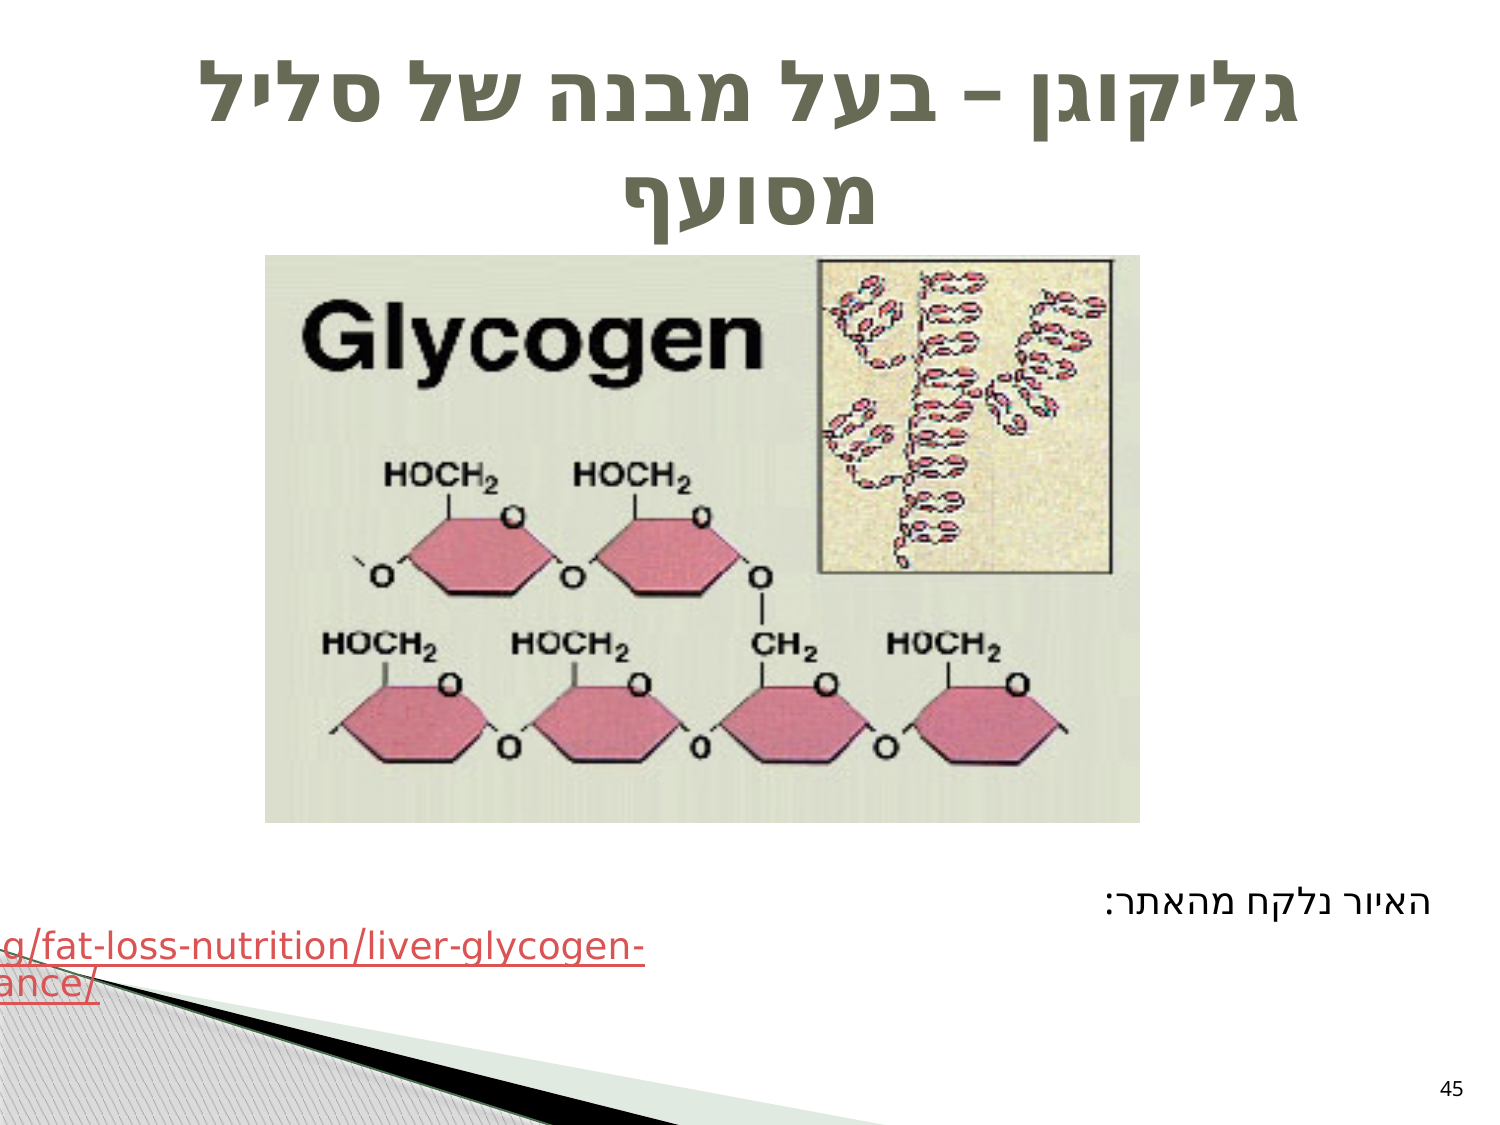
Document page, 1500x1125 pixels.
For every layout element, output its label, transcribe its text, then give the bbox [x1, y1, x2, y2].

title גליקוגן – בעל מבנה של סליל מסועף [75, 45, 1425, 233]
slide_number 45 [1418, 1051, 1479, 1112]
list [265, 255, 1140, 823]
text_box האיור נלקח מהאתר: http://www.anaboliccooking.com/blog/fat-loss-nutrition/liver-glycogen-versus-muscle-glycogen-the-fine-balance/ [64, 869, 1447, 1024]
